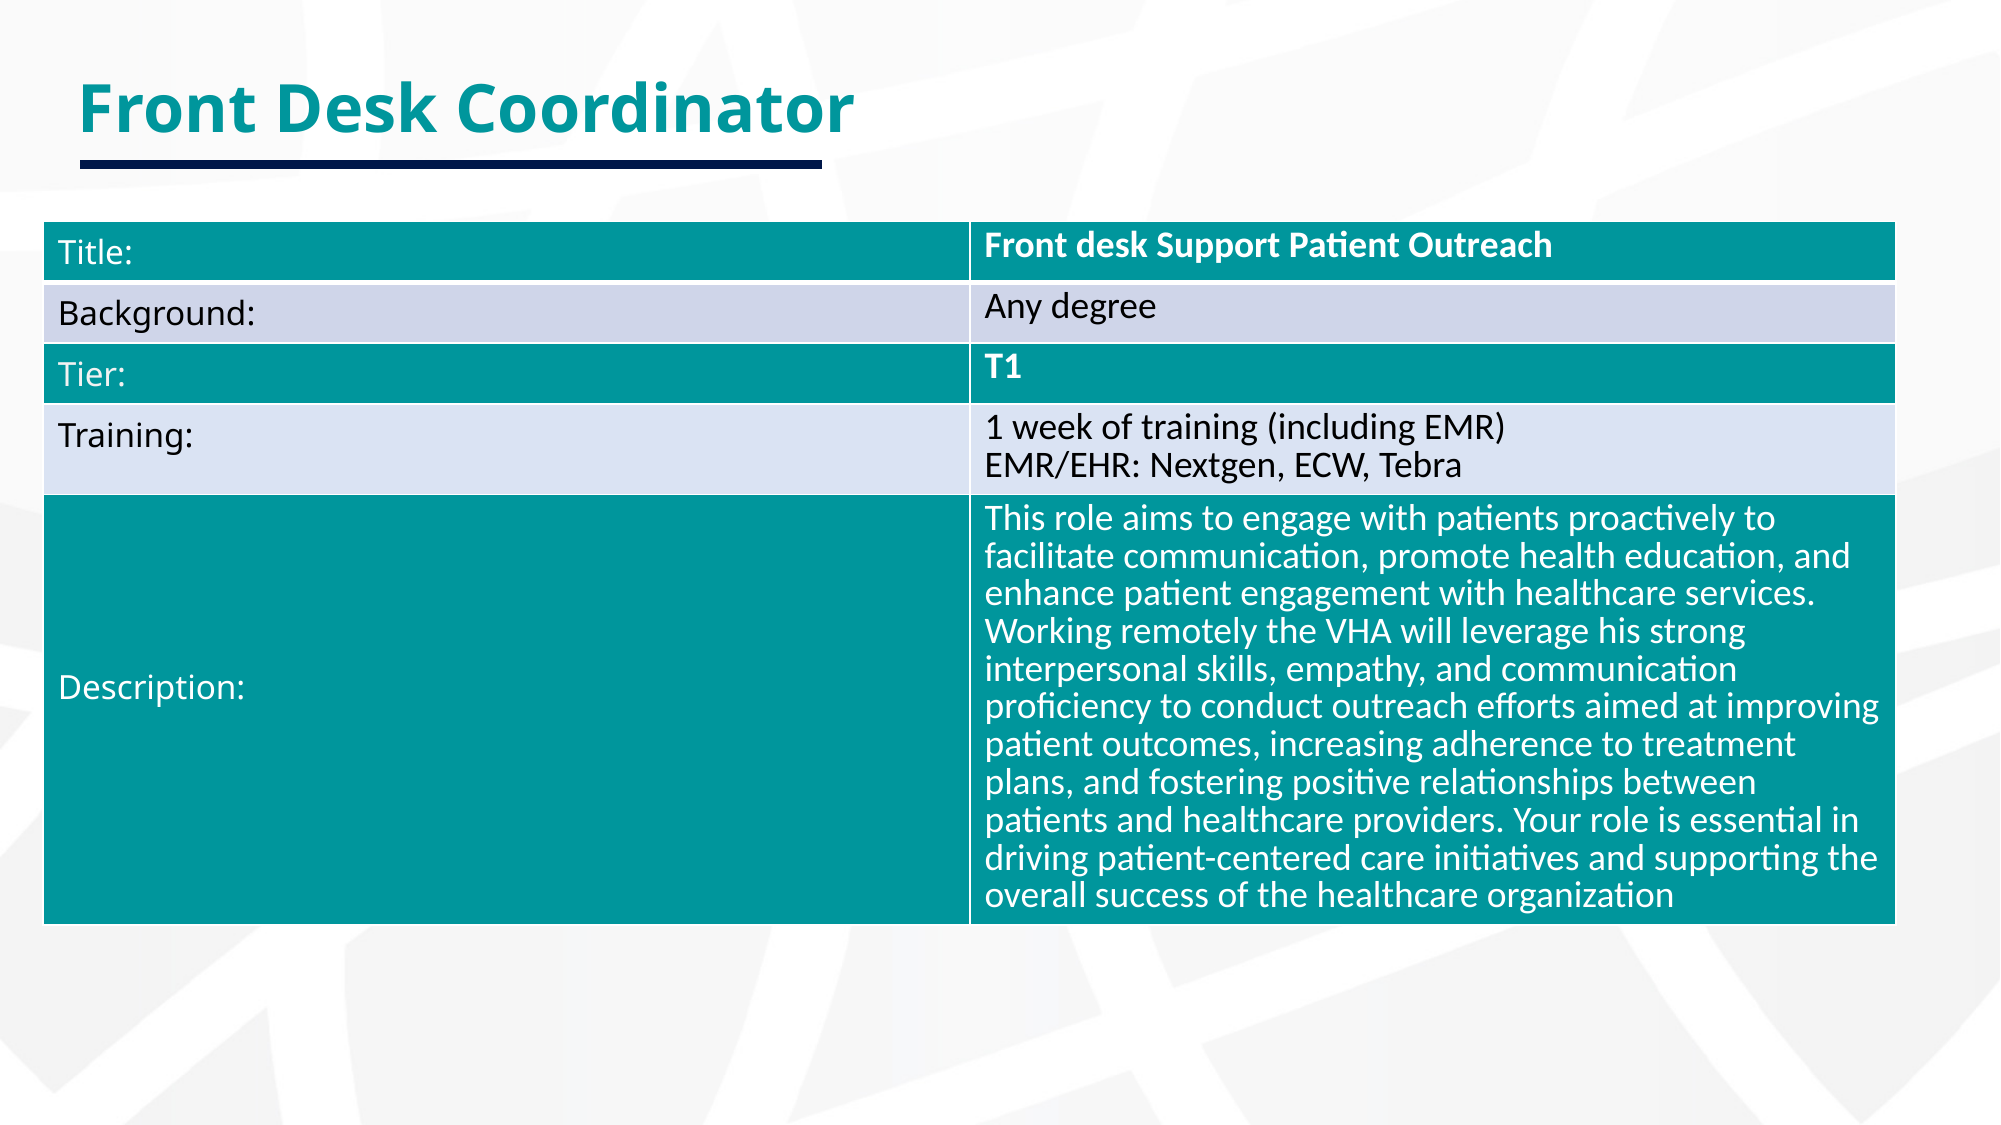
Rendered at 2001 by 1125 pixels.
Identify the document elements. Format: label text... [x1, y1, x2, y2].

text_box [80, 160, 822, 169]
title Front Desk Coordinator [62, 0, 1444, 221]
table_cell Training: [44, 405, 969, 494]
table_cell Tier: [44, 344, 969, 403]
table_header Title: [44, 222, 969, 280]
table_cell T1 [971, 344, 1895, 403]
table_cell Description: [44, 495, 969, 924]
table_cell Background: [44, 285, 969, 342]
table_cell 1 week of training (including EMR) EMR/EHR: Nextgen, ECW, Tebra [971, 405, 1895, 494]
table_header Front desk Support Patient Outreach [971, 222, 1895, 280]
table_cell This role aims to engage with patients proactively to facilitate communication, promote health education, and enhance patient engagement with healthcare services. Working remotely the VHA will leverage his strong interpersonal skills, empathy, and communication proficiency to conduct outreach efforts aimed at improving patient outcomes, increasing adherence to treatment plans, and fostering positive relationships between patients and healthcare providers. Your role is essential in driving patient-centered care initiatives and supporting the overall success of the healthcare organization [971, 495, 1895, 924]
table_cell Any degree [971, 285, 1895, 342]
